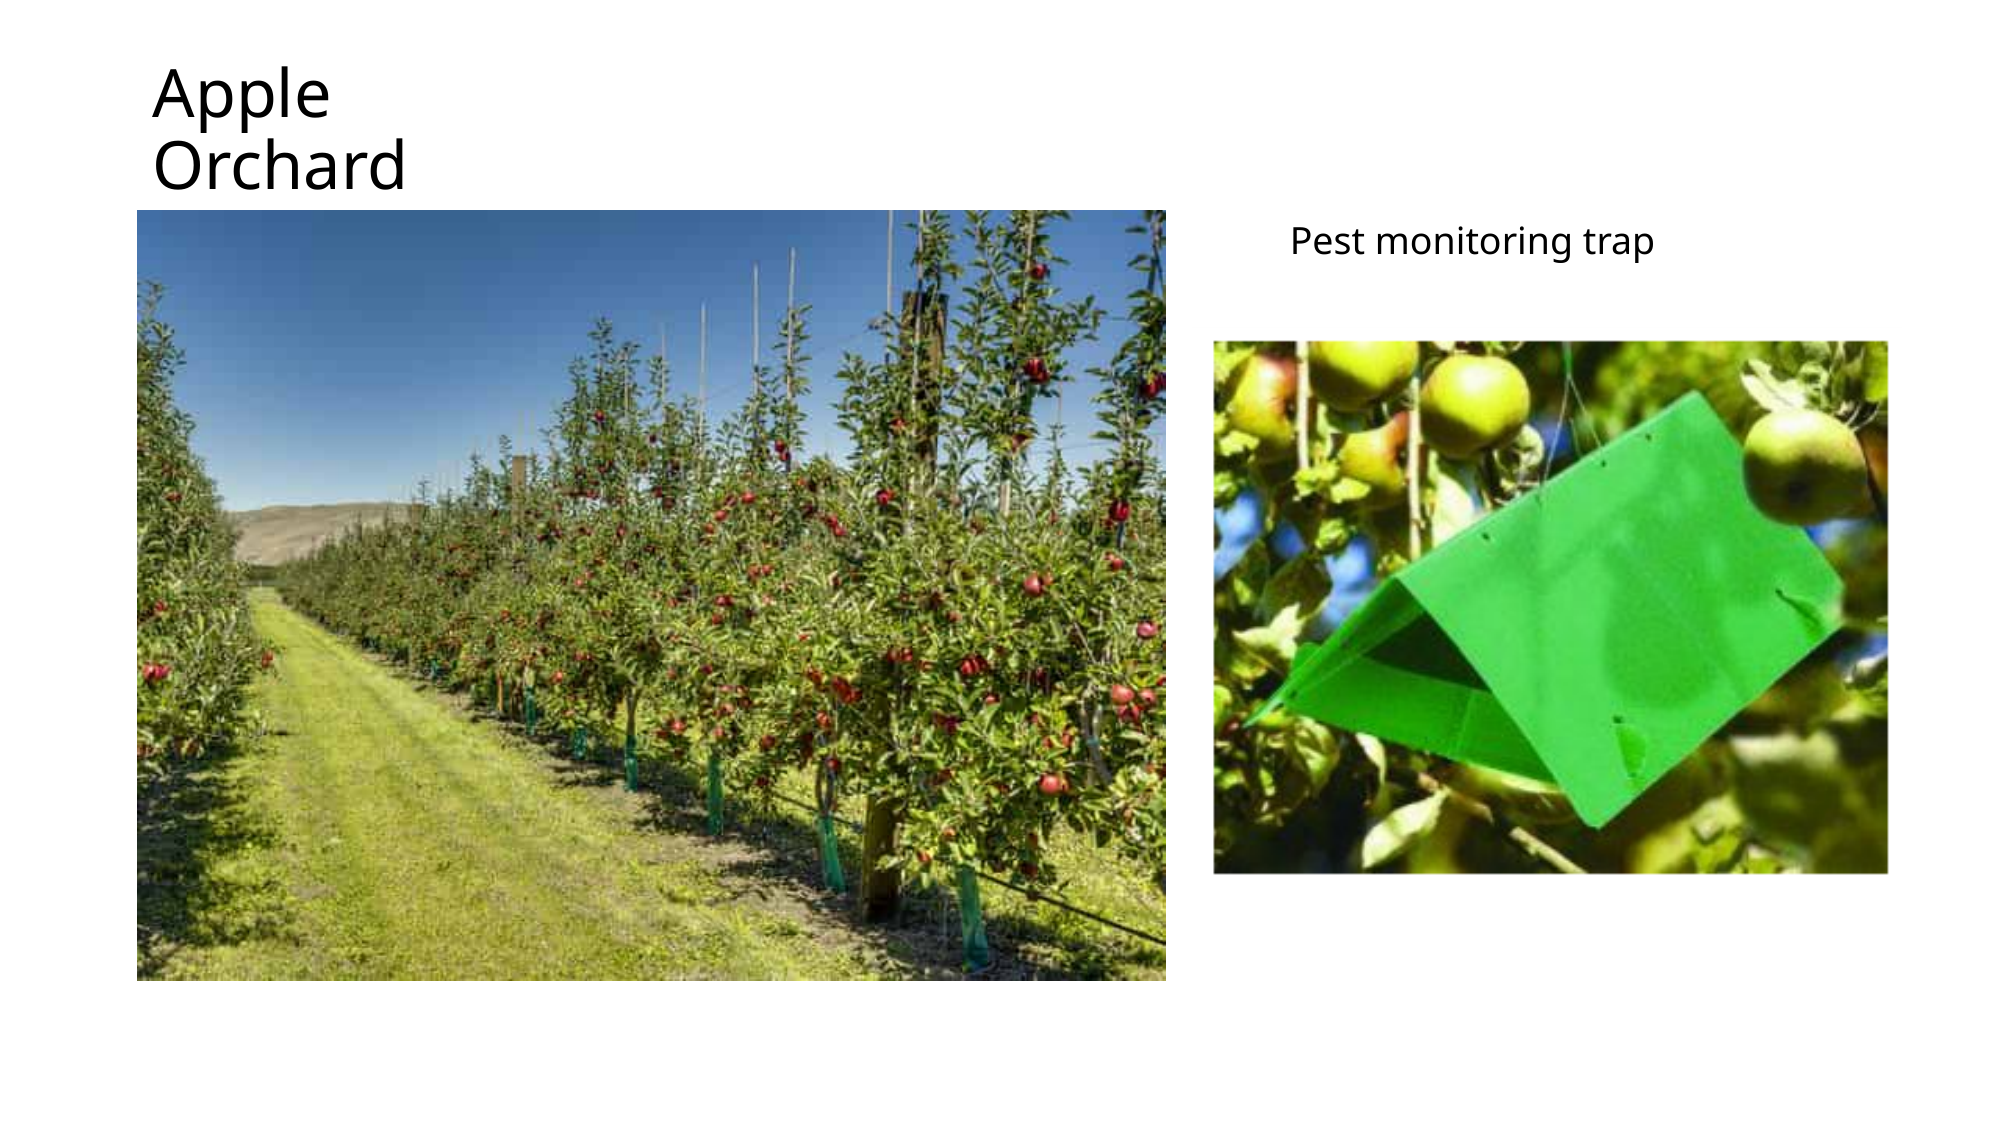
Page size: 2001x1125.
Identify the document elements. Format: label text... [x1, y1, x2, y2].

title Apple Orchard [137, 22, 558, 209]
picture [136, 209, 1167, 981]
picture [1192, 326, 1903, 898]
text_box Pest monitoring trap [1274, 210, 1781, 270]
